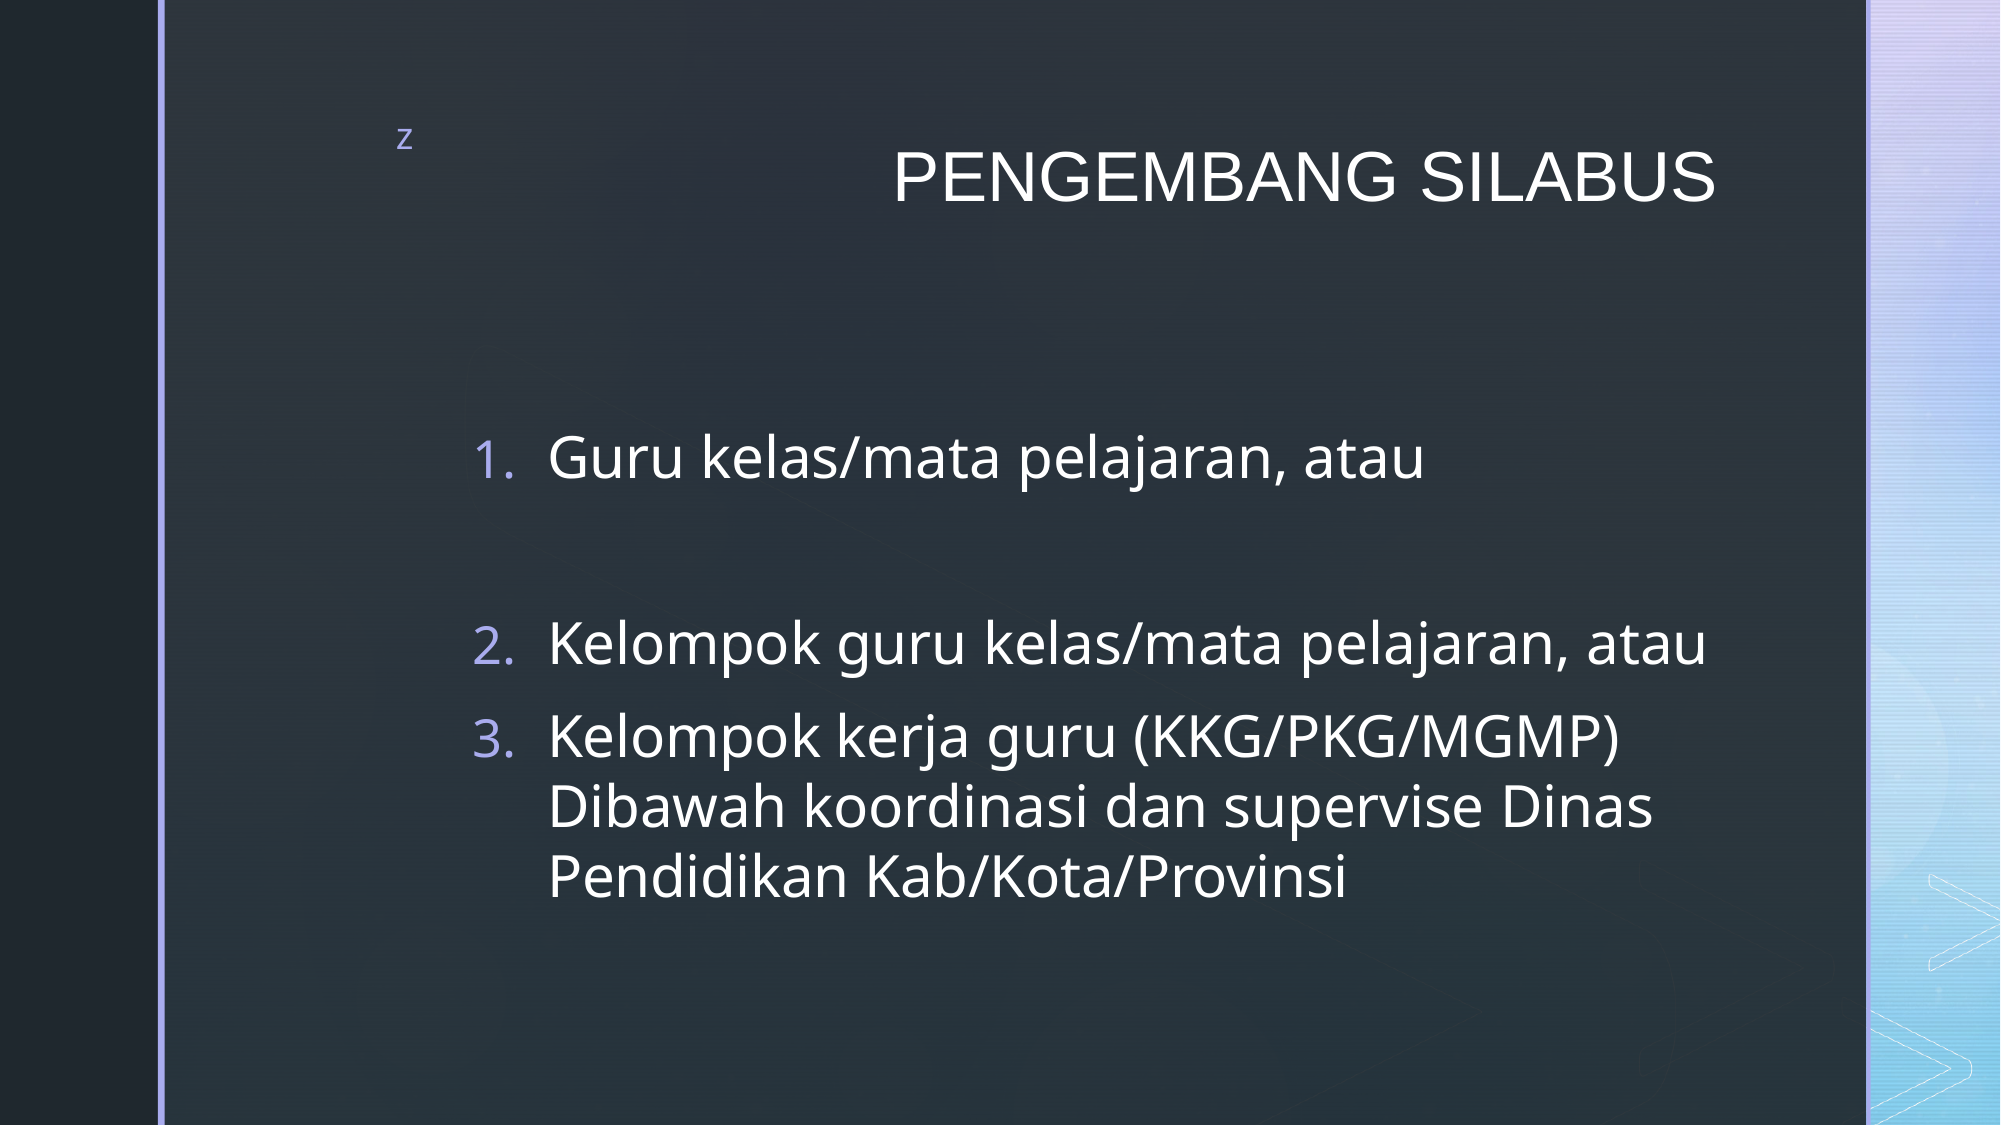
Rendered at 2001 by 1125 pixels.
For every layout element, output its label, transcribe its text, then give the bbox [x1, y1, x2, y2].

picture [1871, 0, 2001, 1125]
title PENGEMBANG SILABUS [428, 132, 1734, 310]
list Guru kelas/mata pelajaran, atau Kelompok guru kelas/mata pelajaran, atau Kelompok kerja guru (KKG/PKG/MGMP) Dibawah koordinasi dan supervise Dinas Pendidikan Kab/Kota/Provinsi [454, 336, 1734, 993]
